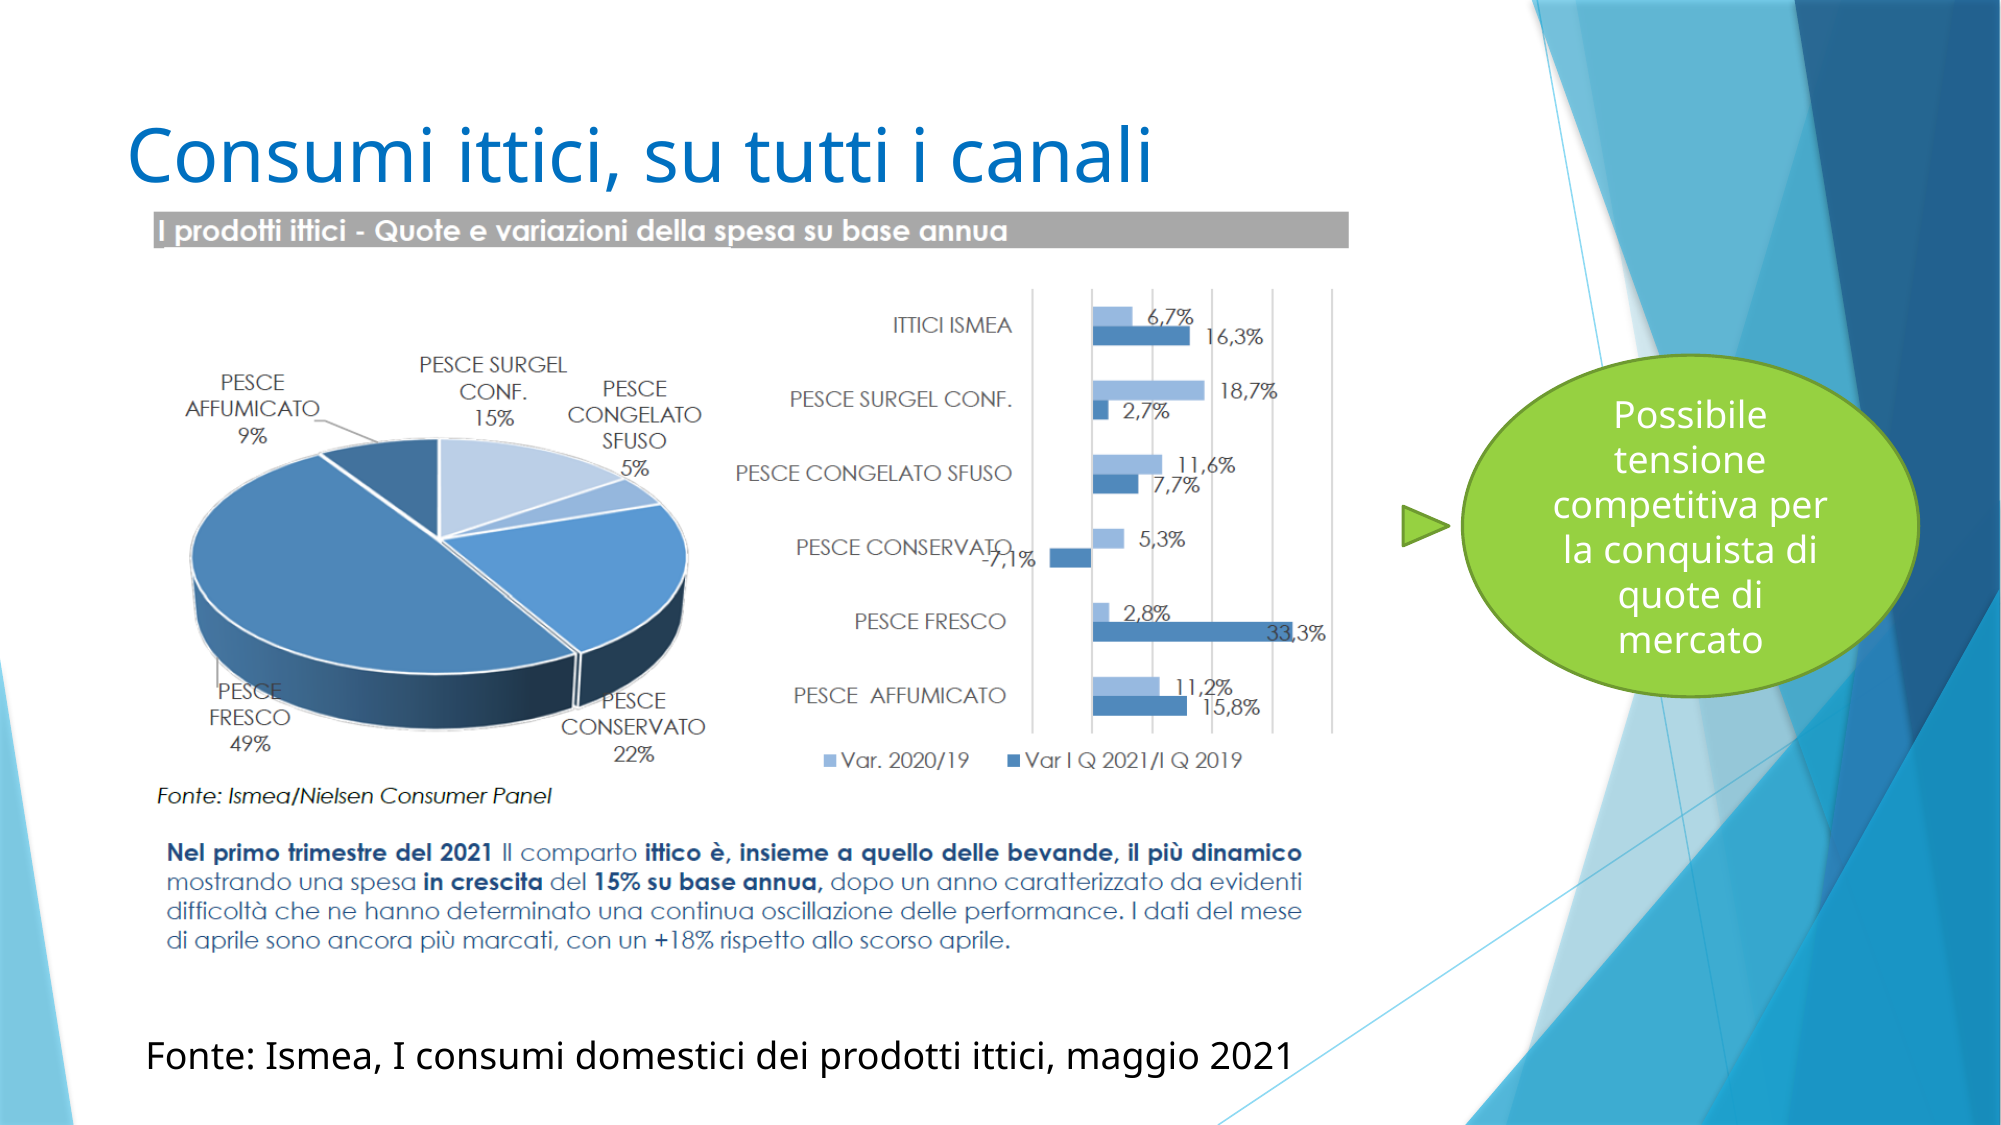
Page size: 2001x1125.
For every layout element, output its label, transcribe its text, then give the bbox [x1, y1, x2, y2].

title Consumi ittici, su tutti i canali [111, 99, 1888, 317]
text_box Fonte: Ismea, I consumi domestici dei prodotti ittici, maggio 2021 [130, 1024, 1312, 1085]
picture [111, 195, 1378, 961]
text_box [1401, 504, 1451, 548]
text_box Possibile tensione competitiva per la conquista di quote di mercato [1460, 353, 1921, 699]
